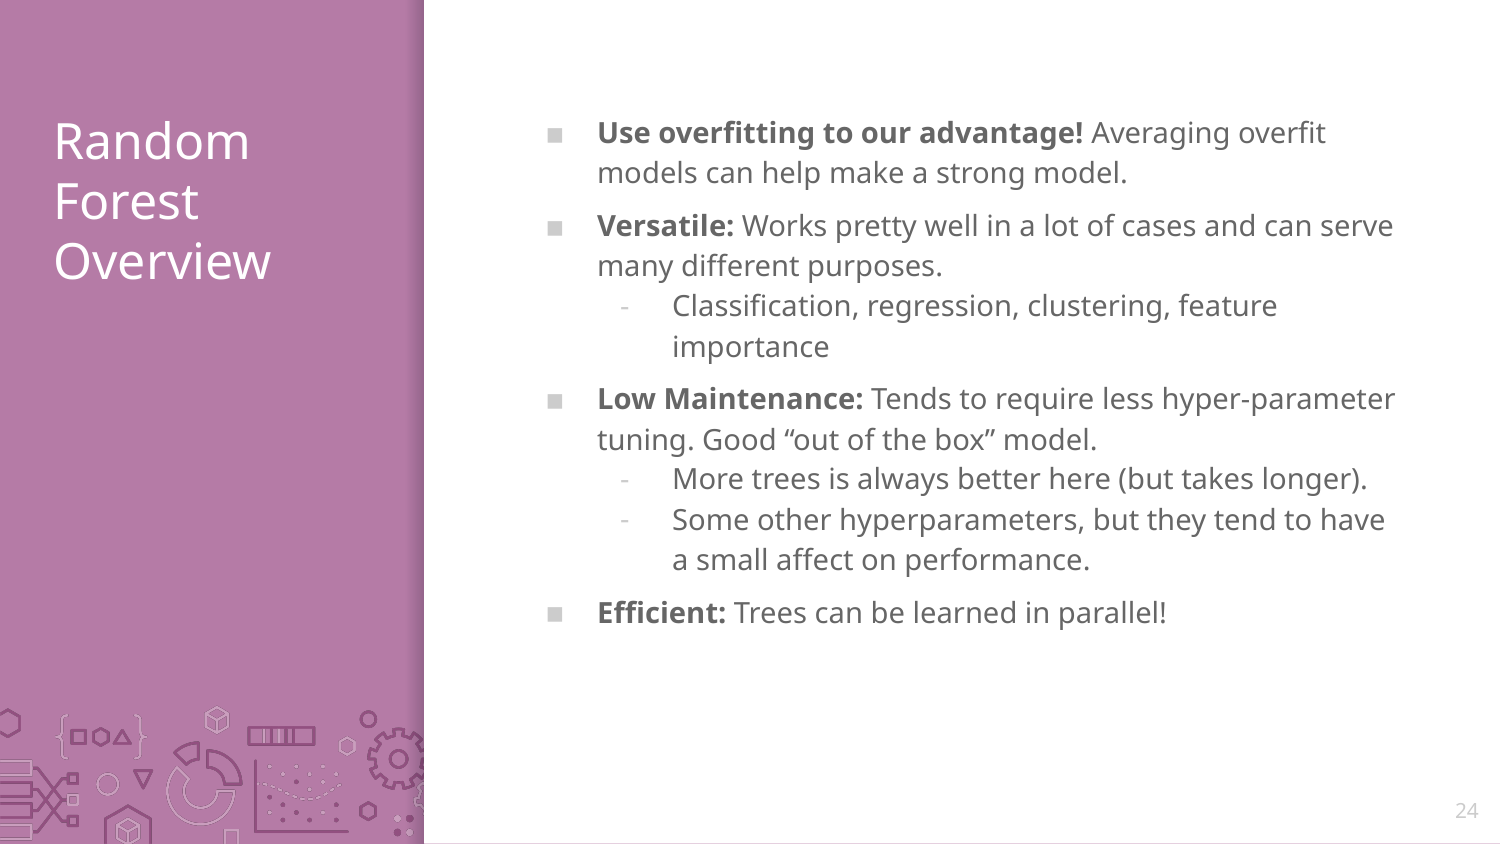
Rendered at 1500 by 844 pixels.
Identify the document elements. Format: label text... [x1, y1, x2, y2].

picture [0, 701, 424, 844]
list Use overfitting to our advantage! Averaging overfit models can help make a strong model. Versatile: Works pretty well in a lot of cases and can serve many different purposes. Classification, regression, clustering, feature importance Low Maintenance: Tends to require less hyper-parameter tuning. Good “out of the box” model. More trees is always better here (but takes longer). Some other hyperparameters, but they tend to have a small affect on performance. Efficient: Trees can be learned in parallel! [506, 94, 1425, 748]
slide_number 24 [1403, 779, 1494, 844]
title Random Forest Overview [38, 94, 375, 748]
